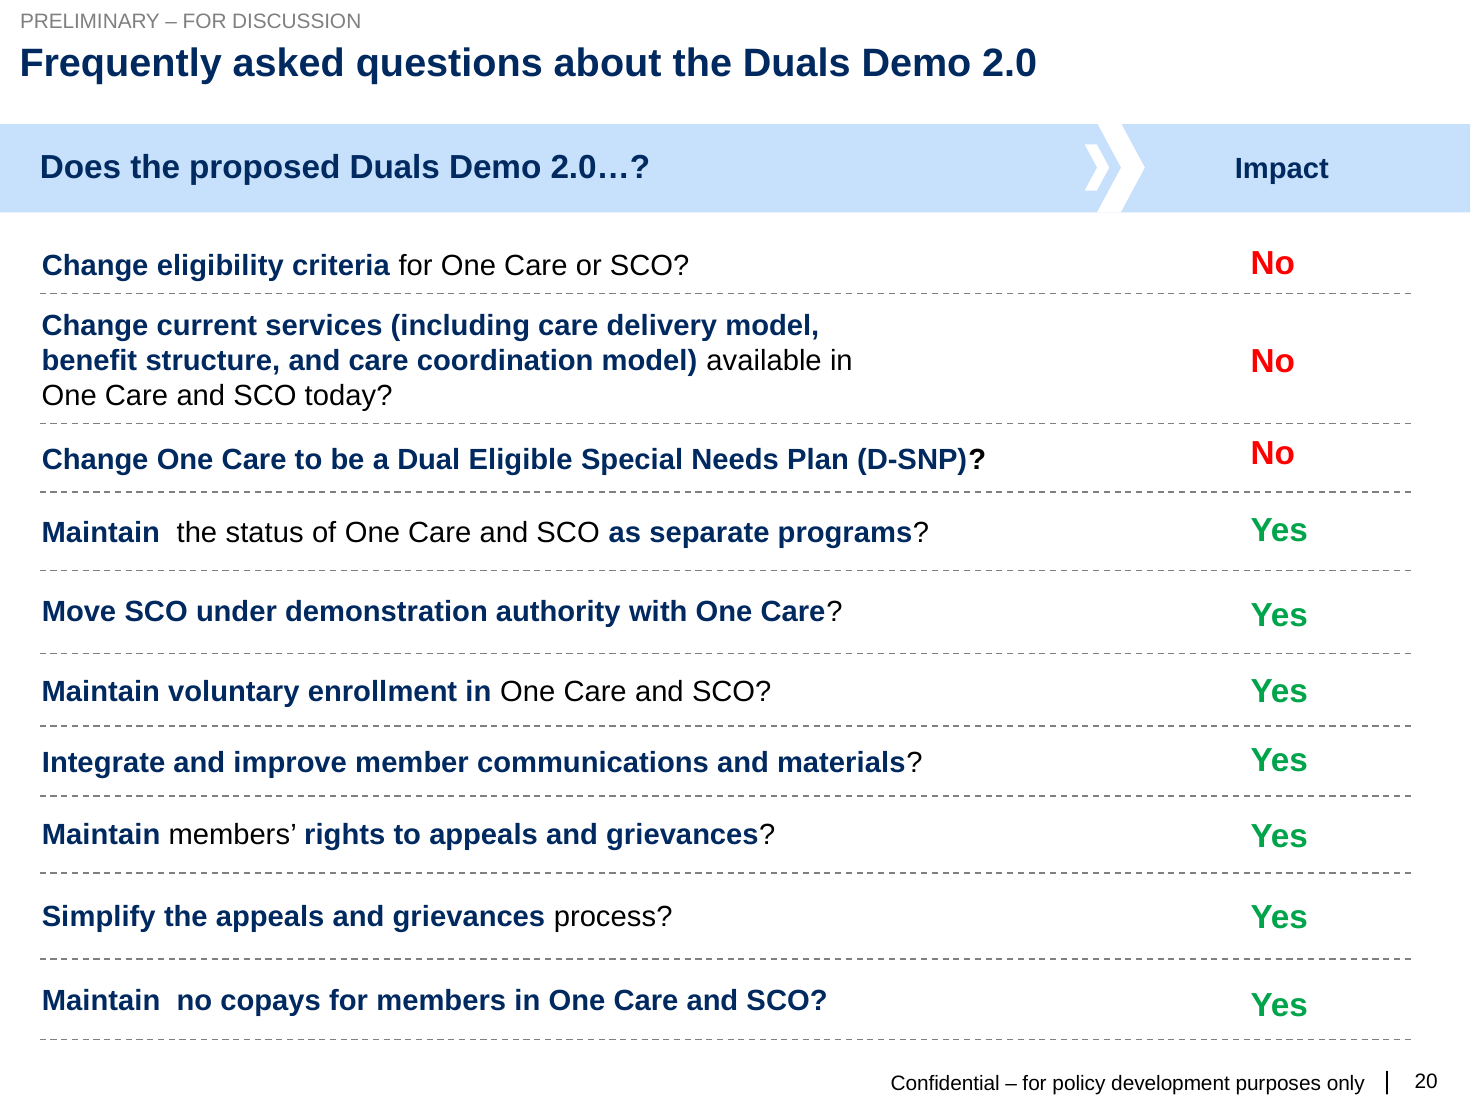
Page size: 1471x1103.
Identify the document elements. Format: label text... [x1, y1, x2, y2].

text_box Maintain the status of One Care and SCO as separate programs? [0, 505, 1058, 556]
text_box Yes [1199, 975, 1390, 1031]
text_box PRELIMINARY – FOR DISCUSSION [0, 0, 398, 40]
text_box Yes [1199, 501, 1390, 556]
text_box Move SCO under demonstration authority with One Care? [0, 585, 956, 635]
text_box Yes [1199, 806, 1390, 862]
text_box Change current services (including care delivery model, benefit structure, and care coordination model) available in One Care and SCO today? [0, 299, 922, 419]
text_box Change One Care to be a Dual Eligible Special Needs Plan (D-SNP)? [0, 433, 1021, 483]
text_box Maintain voluntary enrollment in One Care and SCO? [0, 664, 1097, 715]
text_box Impact [1183, 142, 1471, 192]
text_box Change eligibility criteria for One Care or SCO? [0, 238, 956, 289]
text_box [0, 122, 1083, 214]
text_box Yes [1199, 887, 1390, 943]
text_box No [1199, 233, 1321, 289]
text_box No [1199, 432, 1321, 478]
text_box Maintain no copays for members in One Care and SCO? [0, 973, 1110, 1024]
text_box Integrate and improve member communications and materials? [0, 735, 956, 786]
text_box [1084, 122, 1145, 213]
text_box No [1199, 332, 1321, 387]
text_box Yes [1199, 662, 1390, 717]
text_box Simplify the appeals and grievances process? [0, 890, 956, 940]
slide_number 19 [1381, 1060, 1471, 1102]
text_box Yes [1199, 734, 1390, 786]
text_box Maintain members’ rights to appeals and grievances? [0, 807, 956, 858]
text_box [1145, 122, 1471, 214]
text_box Does the proposed Duals Demo 2.0…? [39, 145, 934, 186]
title Frequently asked questions about the Duals Demo 2.0 [19, 36, 1434, 85]
text_box Yes [1199, 586, 1390, 641]
